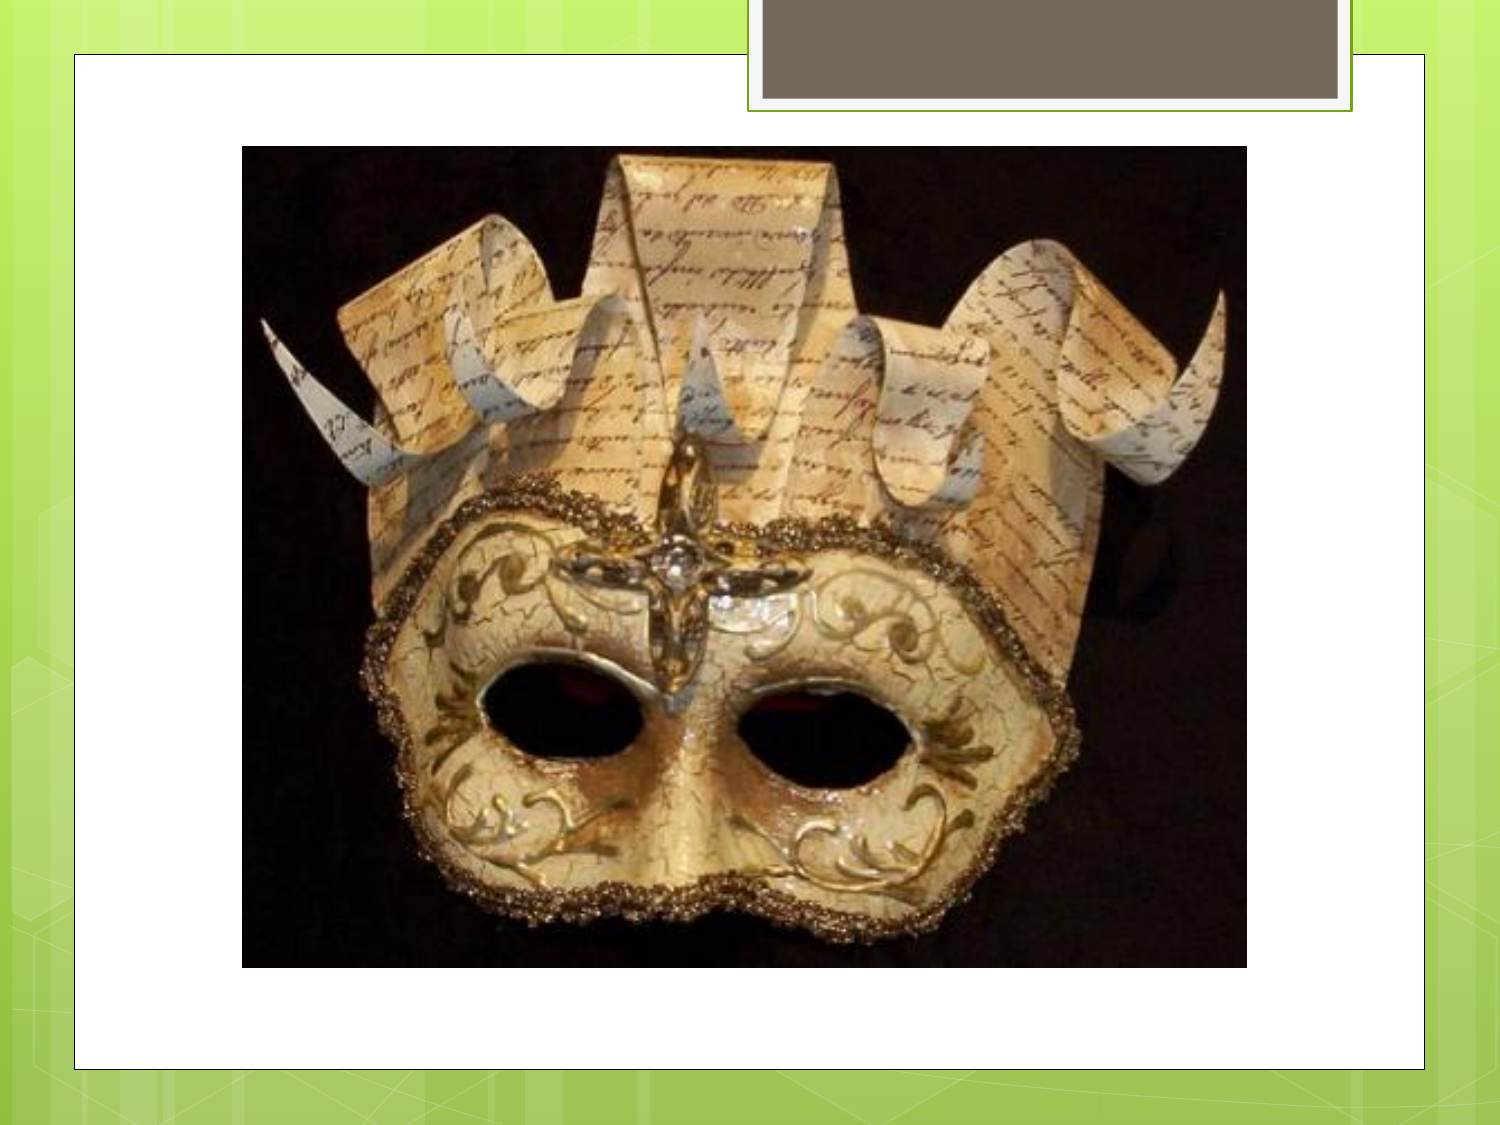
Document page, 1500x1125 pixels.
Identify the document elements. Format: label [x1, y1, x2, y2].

picture [241, 146, 1247, 968]
